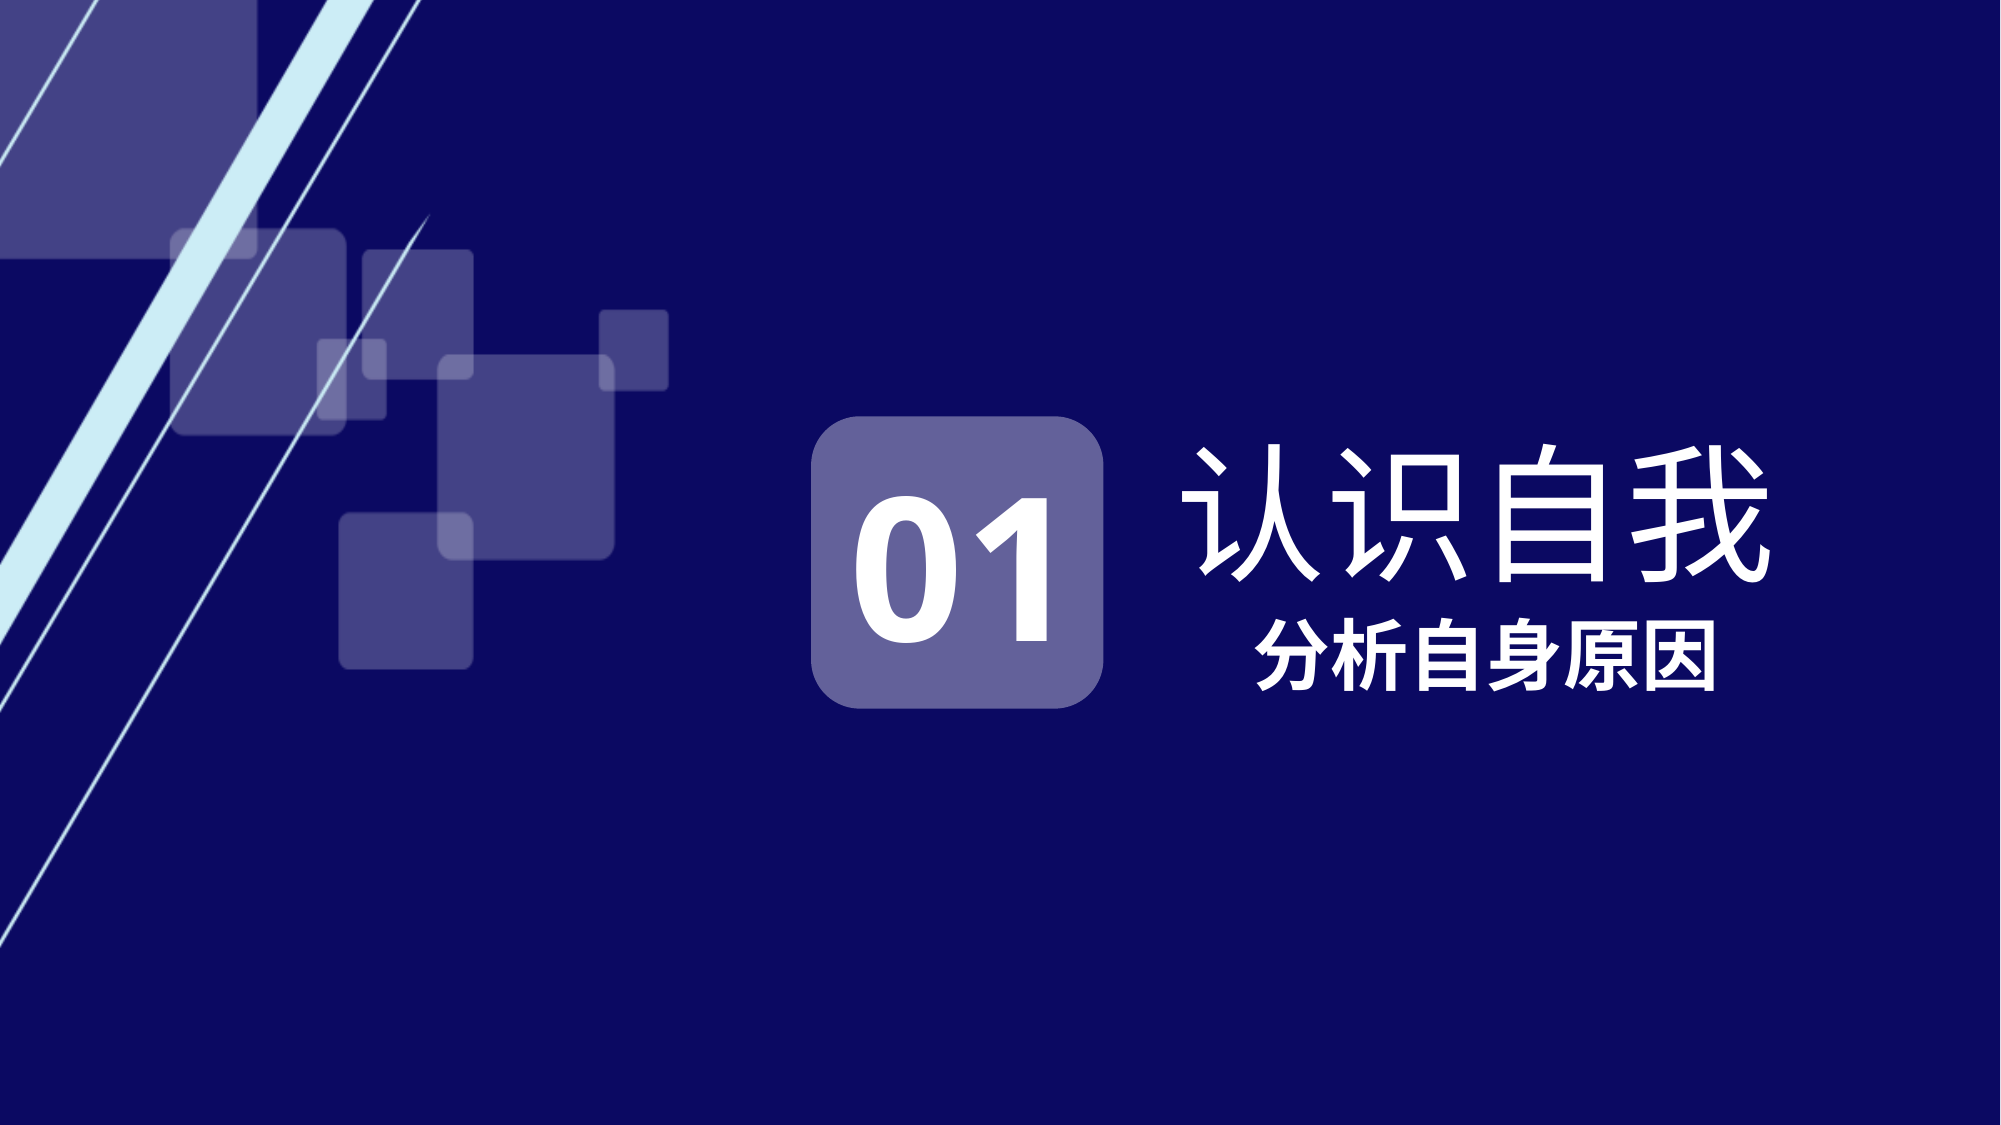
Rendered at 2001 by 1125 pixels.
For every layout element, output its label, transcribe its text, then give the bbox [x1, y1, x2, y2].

text_box 分析自身原因 [1162, 599, 1810, 708]
picture [0, 0, 2001, 1125]
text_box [811, 416, 1104, 709]
text_box 认识自我 [1160, 413, 1791, 609]
